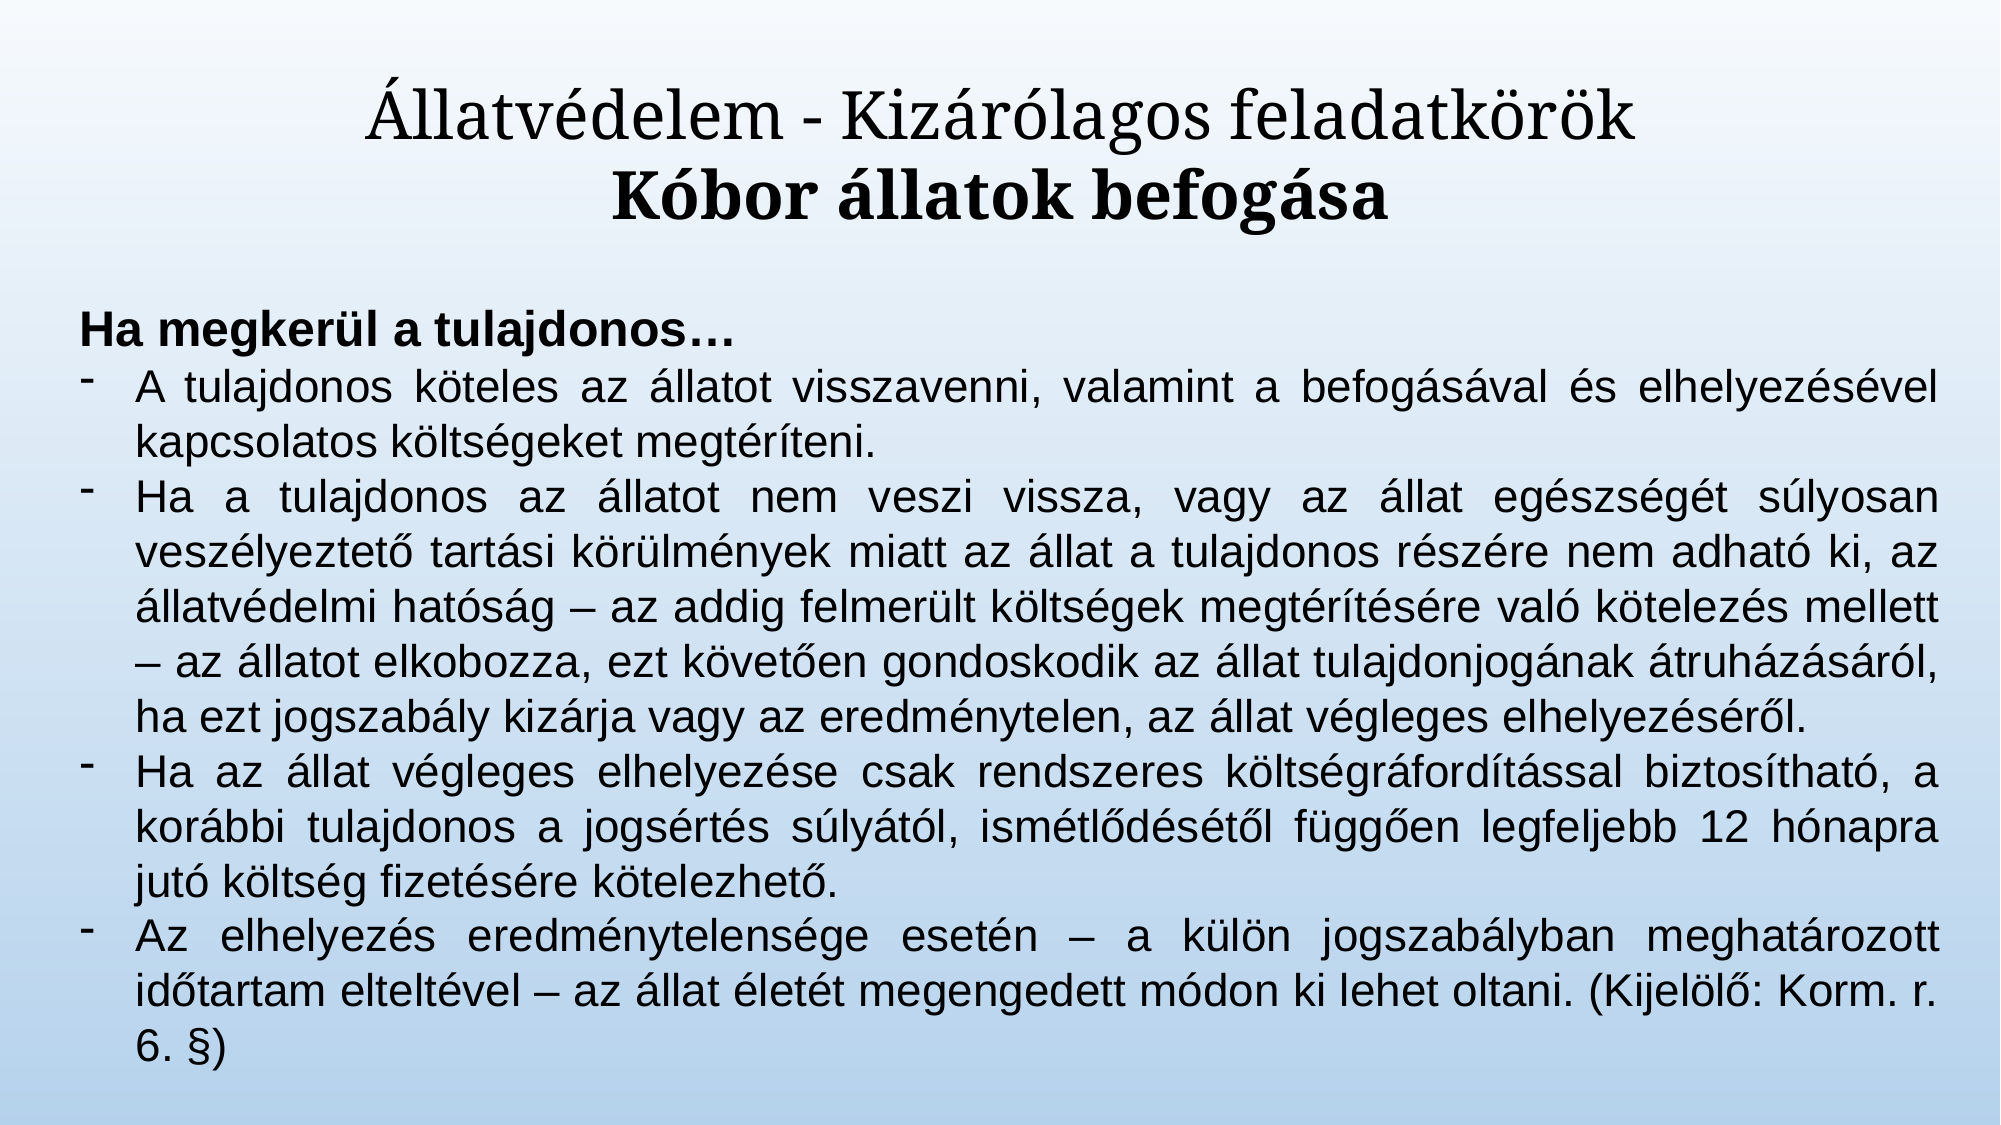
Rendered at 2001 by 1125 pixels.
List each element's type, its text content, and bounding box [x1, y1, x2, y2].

text_box Állatvédelem - Kizárólagos feladatkörök Kóbor állatok befogása [351, 65, 1652, 241]
text_box Ha megkerül a tulajdonos… A tulajdonos köteles az állatot visszavenni, valamint a befogásával és elhelyezésével kapcsolatos költségeket megtéríteni. Ha a tulajdonos az állatot nem veszi vissza, vagy az állat egészségét súlyosan veszélyeztető tartási körülmények miatt az állat a tulajdonos részére nem adható ki, az állatvédelmi hatóság – az addig felmerült költségek megtérítésére való kötelezés mellett – az állatot elkobozza, ezt követően gondoskodik az állat tulajdonjogának átruházásáról, ha ezt jogszabály kizárja vagy az eredménytelen, az állat végleges elhelyezéséről. Ha az állat végleges elhelyezése csak rendszeres költségráfordítással biztosítható, a korábbi tulajdonos a jogsértés súlyától, ismétlődésétől függően legfeljebb 12 hónapra jutó költség fizetésére kötelezhető. Az elhelyezés eredménytelensége esetén – a külön jogszabályban meghatározott időtartam elteltével – az állat életét megengedett módon ki lehet oltani. (Kijelölő: Korm. r. 6. §) [47, 288, 1956, 1079]
